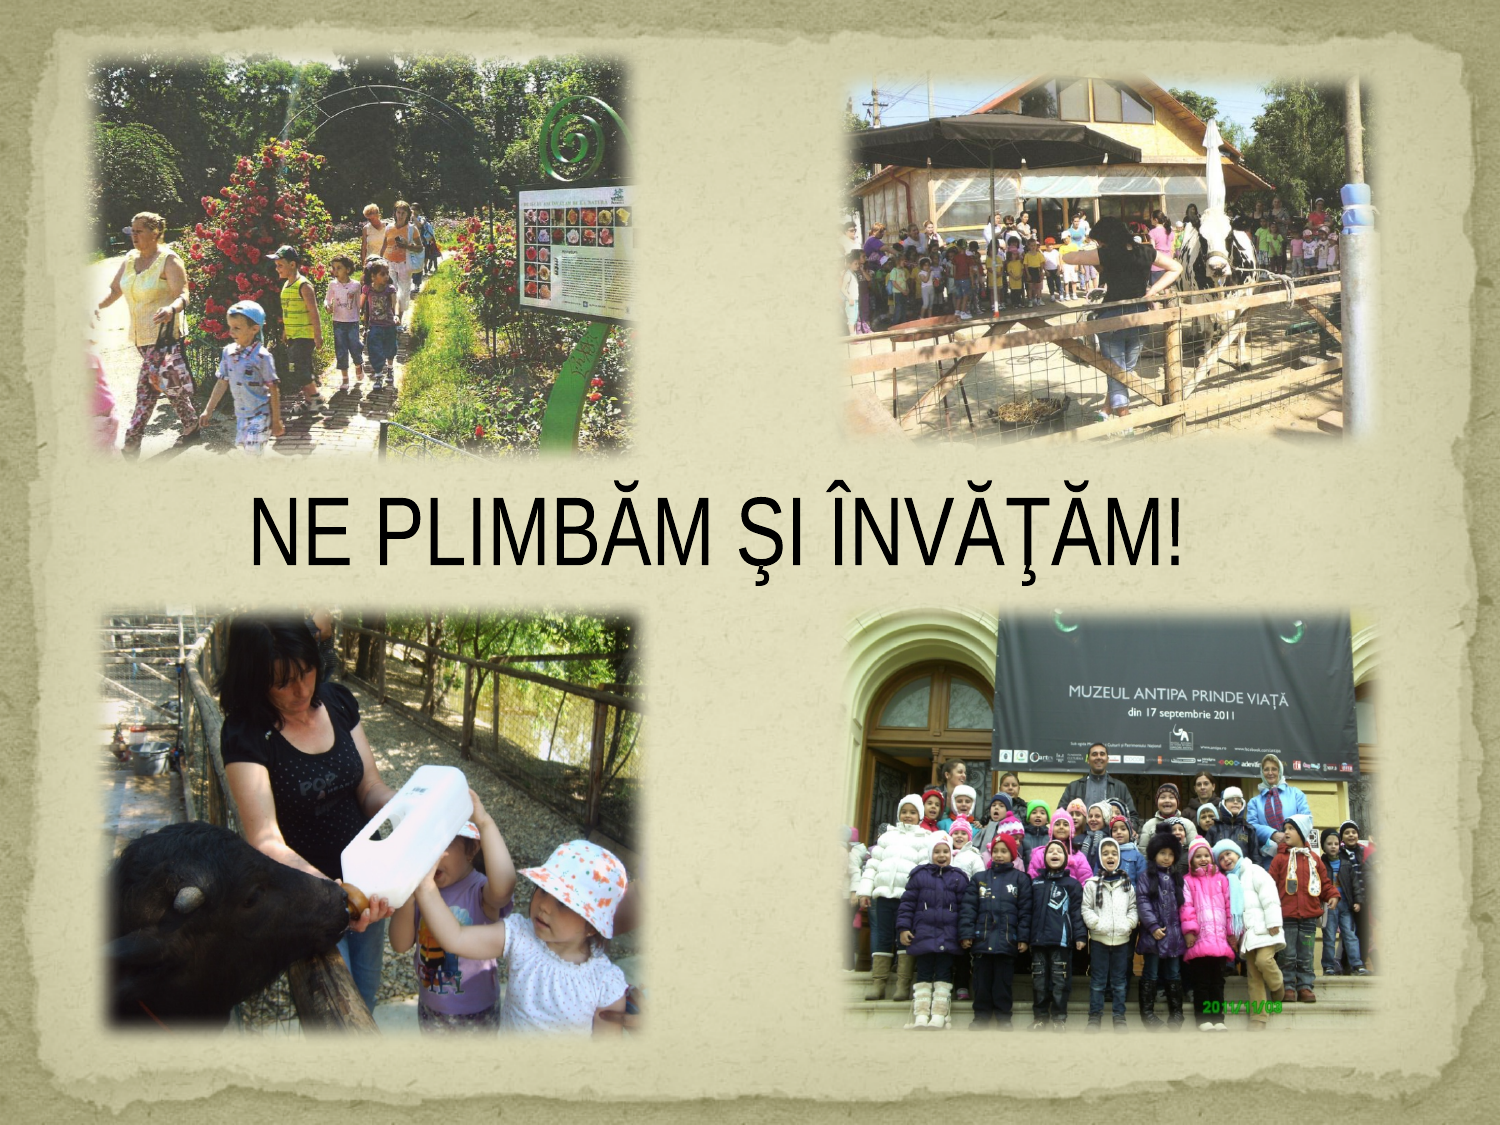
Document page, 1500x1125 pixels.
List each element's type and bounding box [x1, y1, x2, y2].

picture [834, 599, 1388, 1044]
picture [834, 68, 1387, 453]
picture [78, 44, 644, 468]
picture [90, 599, 656, 1046]
